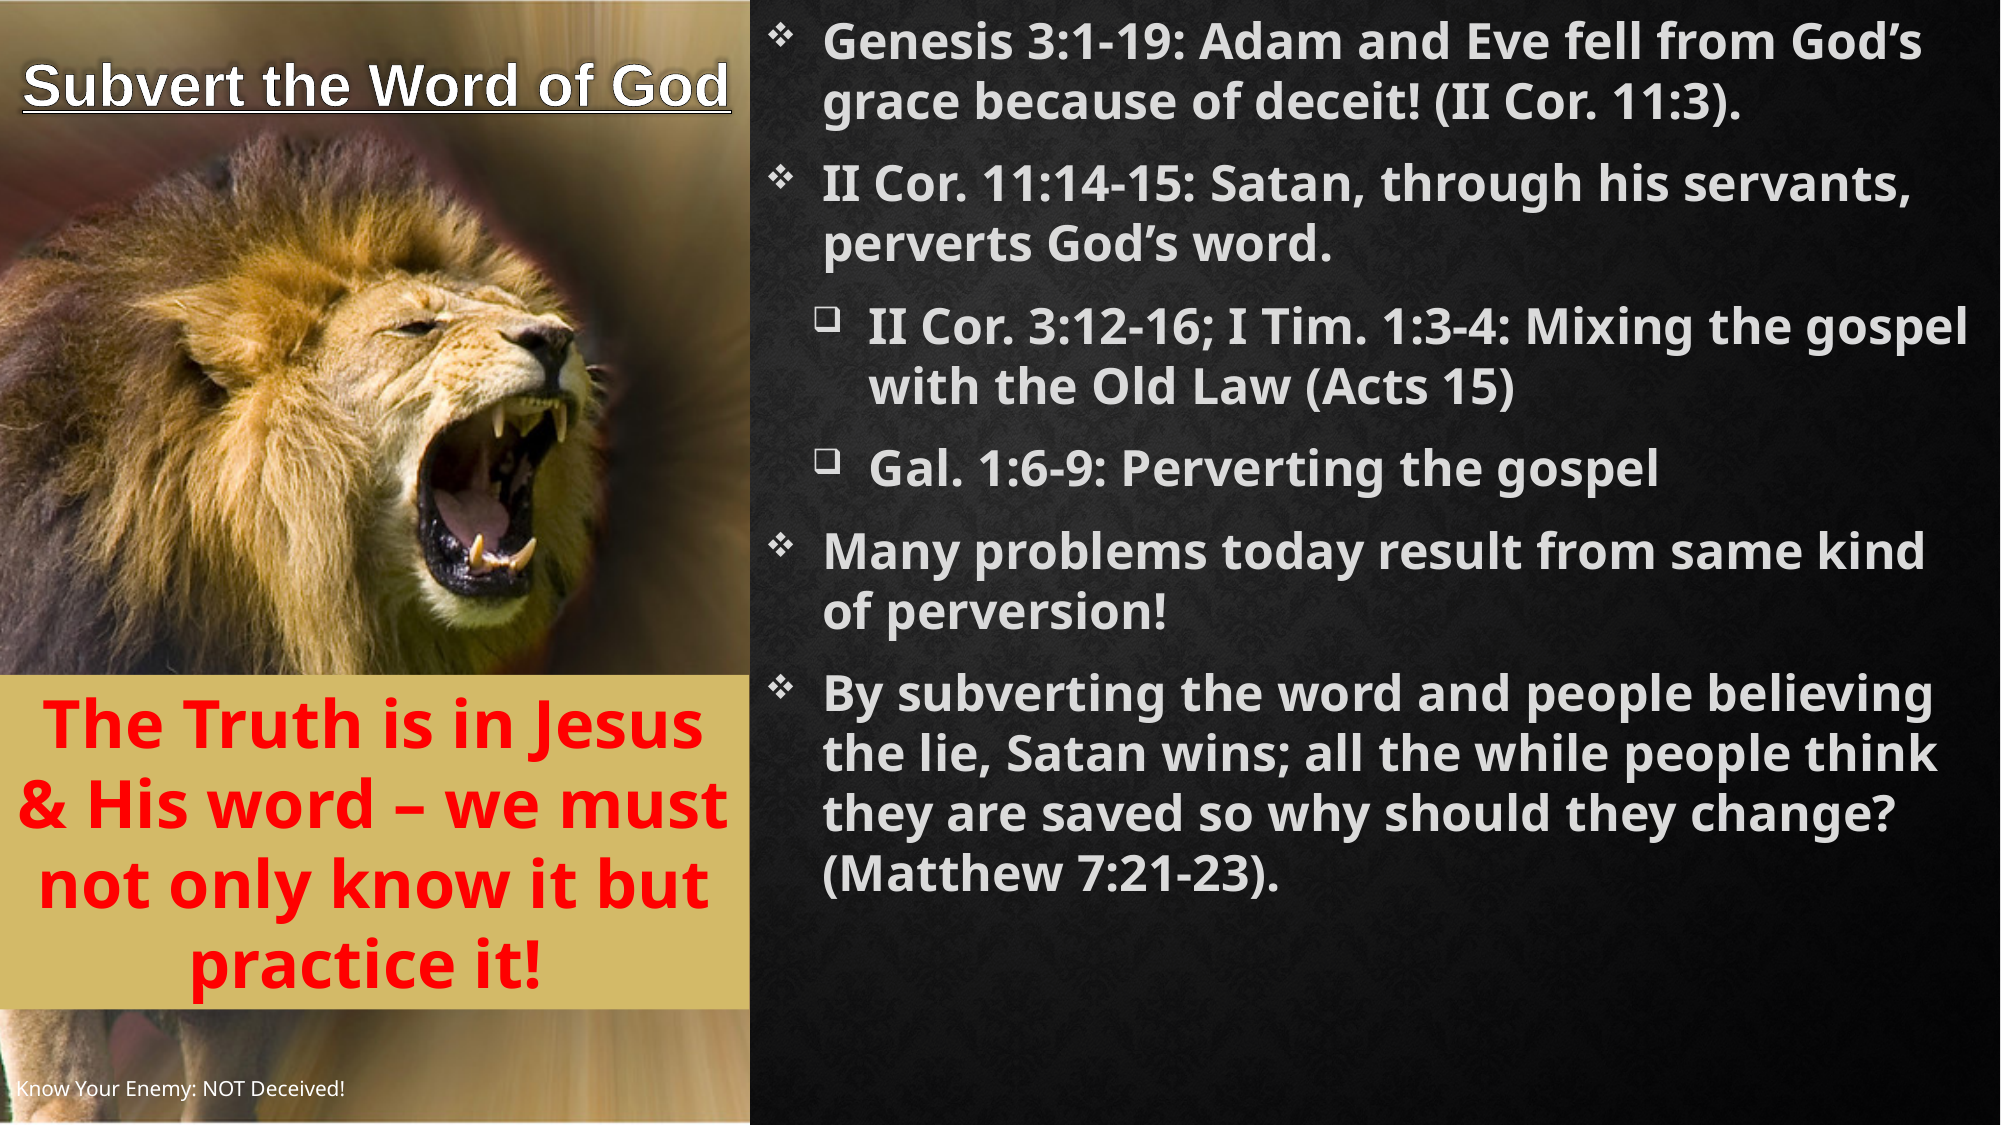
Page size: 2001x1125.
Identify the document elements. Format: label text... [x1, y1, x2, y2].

picture [0, 0, 751, 1125]
text_box Genesis 3:1-19: Adam and Eve fell from God’s grace because of deceit! (II Cor. 11:3). II Cor. 11:14-15: Satan, through his servants, perverts God’s word. II Cor. 3:12-16; I Tim. 1:3-4: Mixing the gospel with the Old Law (Acts 15) Gal. 1:6-9: Perverting the gospel Many problems today result from same kind of perversion! By subverting the word and people believing the lie, Satan wins; all the while people think they are saved so why should they change? (Matthew 7:21-23). [757, 1, 2000, 1125]
